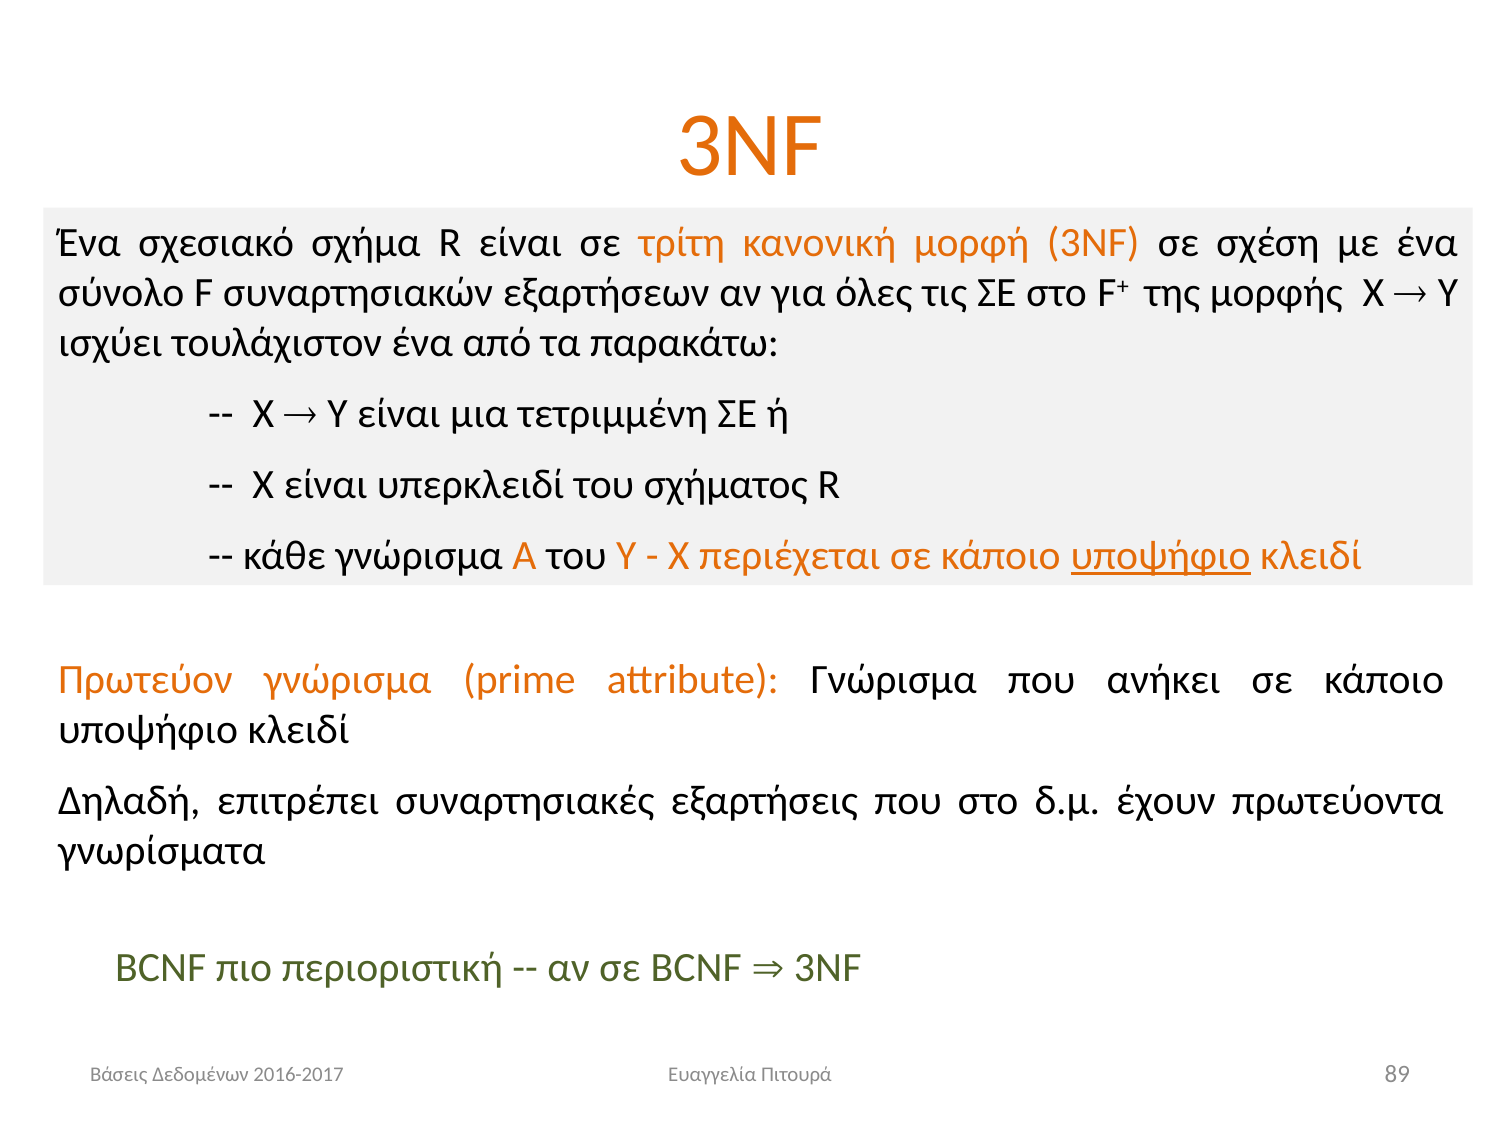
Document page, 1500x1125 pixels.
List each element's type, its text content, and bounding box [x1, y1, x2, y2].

slide_number 89 [1074, 1042, 1425, 1103]
text_box Ένα σχεσιακό σχήμα R είναι σε τρίτη κανονική μορφή (3ΝF) σε σχέση με ένα σύνολο F συναρτησιακών εξαρτήσεων αν για όλες τις ΣΕ στο F+ της μορφής X  Y ισχύει τουλάχιστον ένα από τα παρακάτω: -- X  Y είναι μια τετριμμένη ΣΕ ή -- X είναι υπερκλειδί του σχήματος R -- κάθε γνώρισμα Α του Υ - Χ περιέχεται σε κάποιο υποψήφιο κλειδί [43, 207, 1473, 586]
text_box Πρωτεύον γνώρισμα (prime attribute): Γνώρισμα που ανήκει σε κάποιο υποψήφιο κλειδί Δηλαδή, επιτρέπει συναρτησιακές εξαρτήσεις που στο δ.μ. έχουν πρωτεύοντα γνωρίσματα [43, 644, 1460, 881]
text_box BCNF πιο περιοριστική -- αν σε BCNF  3NF [100, 932, 1363, 997]
footer Ευαγγελία Πιτουρά [512, 1042, 988, 1103]
slide_number Βάσεις Δεδομένων 2016-2017 [75, 1042, 425, 1103]
title 3NF [75, 45, 1425, 233]
